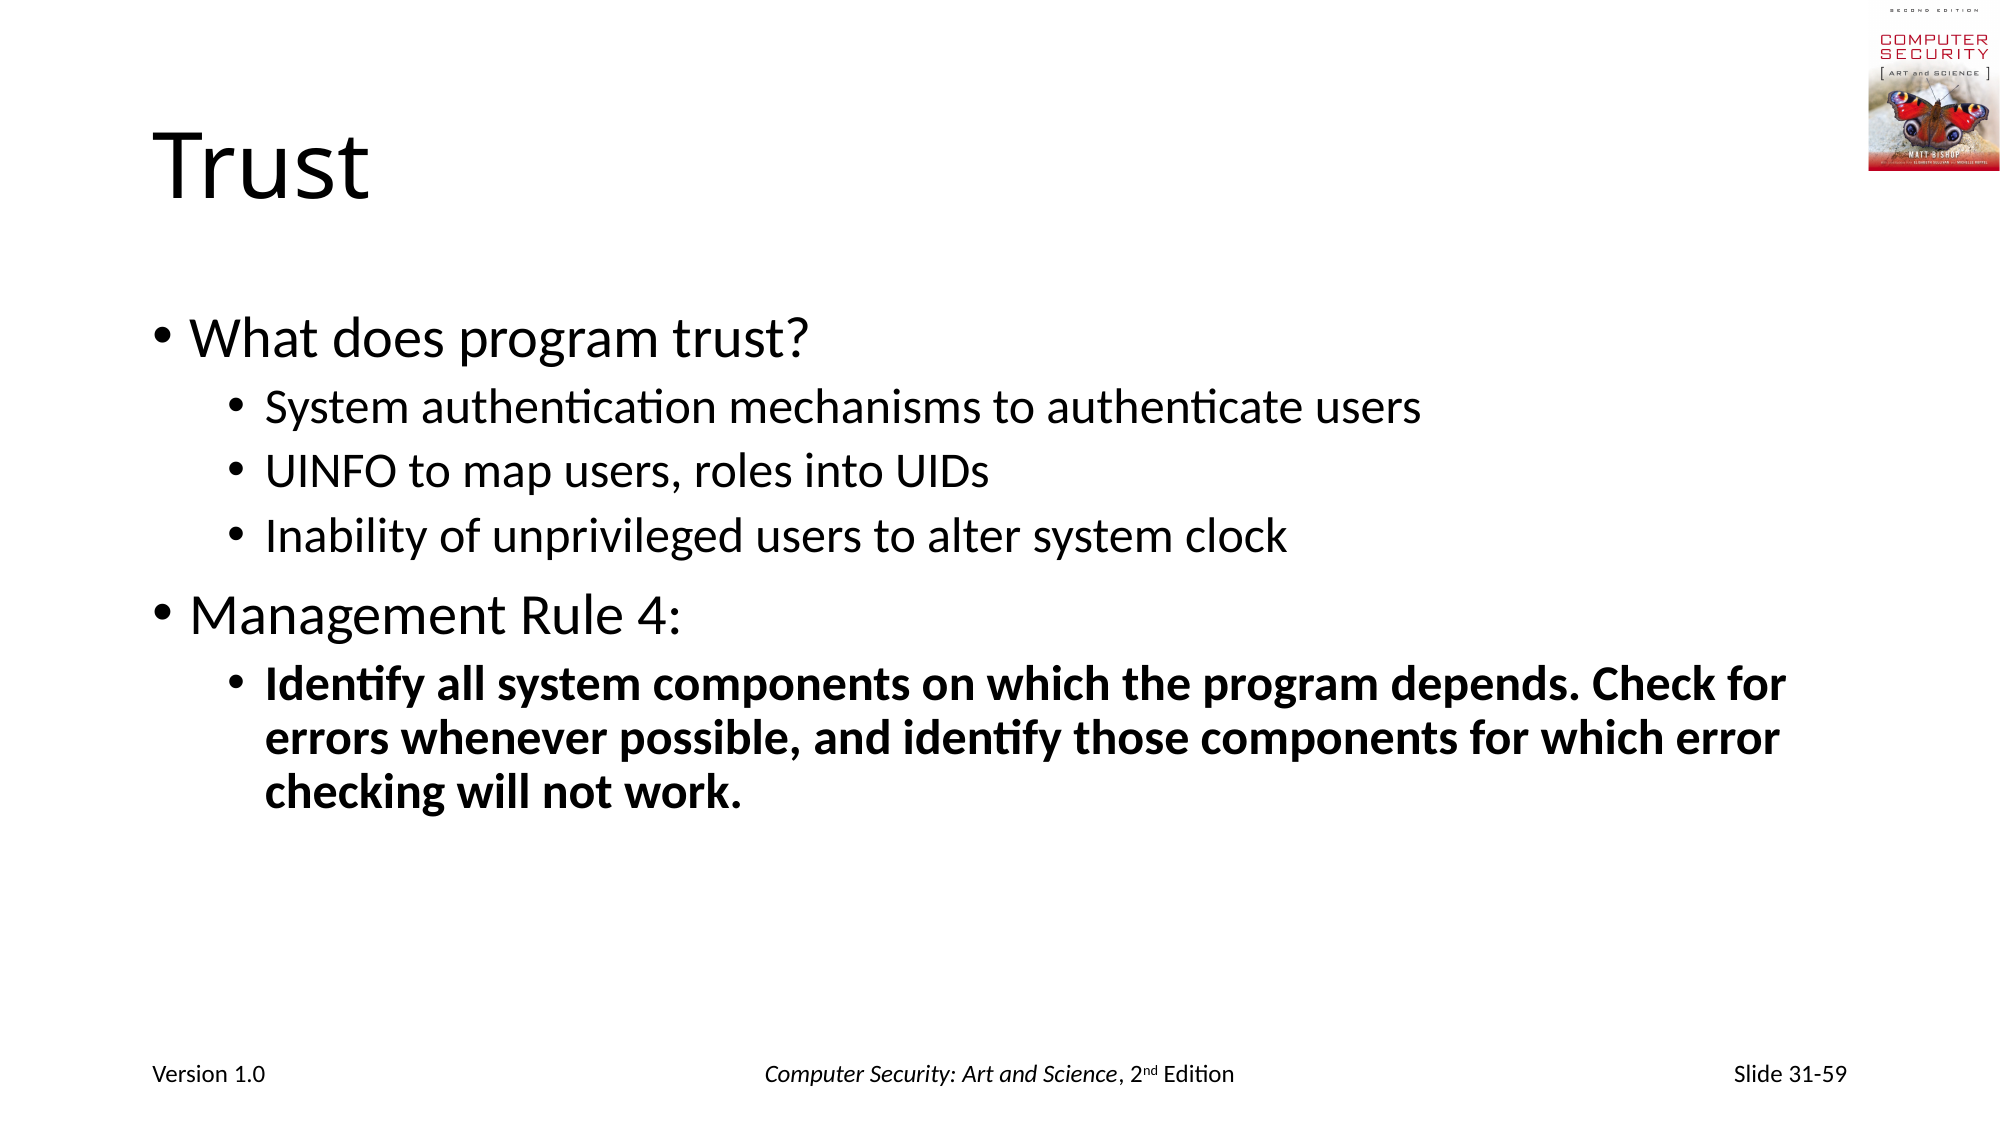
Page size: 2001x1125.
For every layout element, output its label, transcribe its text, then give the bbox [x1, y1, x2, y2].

list What does program trust? System authentication mechanisms to authenticate users UINFO to map users, roles into UIDs Inability of unprivileged users to alter system clock Management Rule 4: Identify all system components on which the program depends. Check for errors whenever possible, and identify those components for which error checking will not work. [137, 299, 1863, 1014]
slide_number Version 1.0 [137, 1042, 588, 1103]
slide_number Slide 31-59 [1412, 1042, 1863, 1103]
title Trust [137, 59, 1863, 278]
picture [1868, 0, 2000, 171]
footer Computer Security: Art and Science, 2nd Edition [662, 1042, 1338, 1103]
